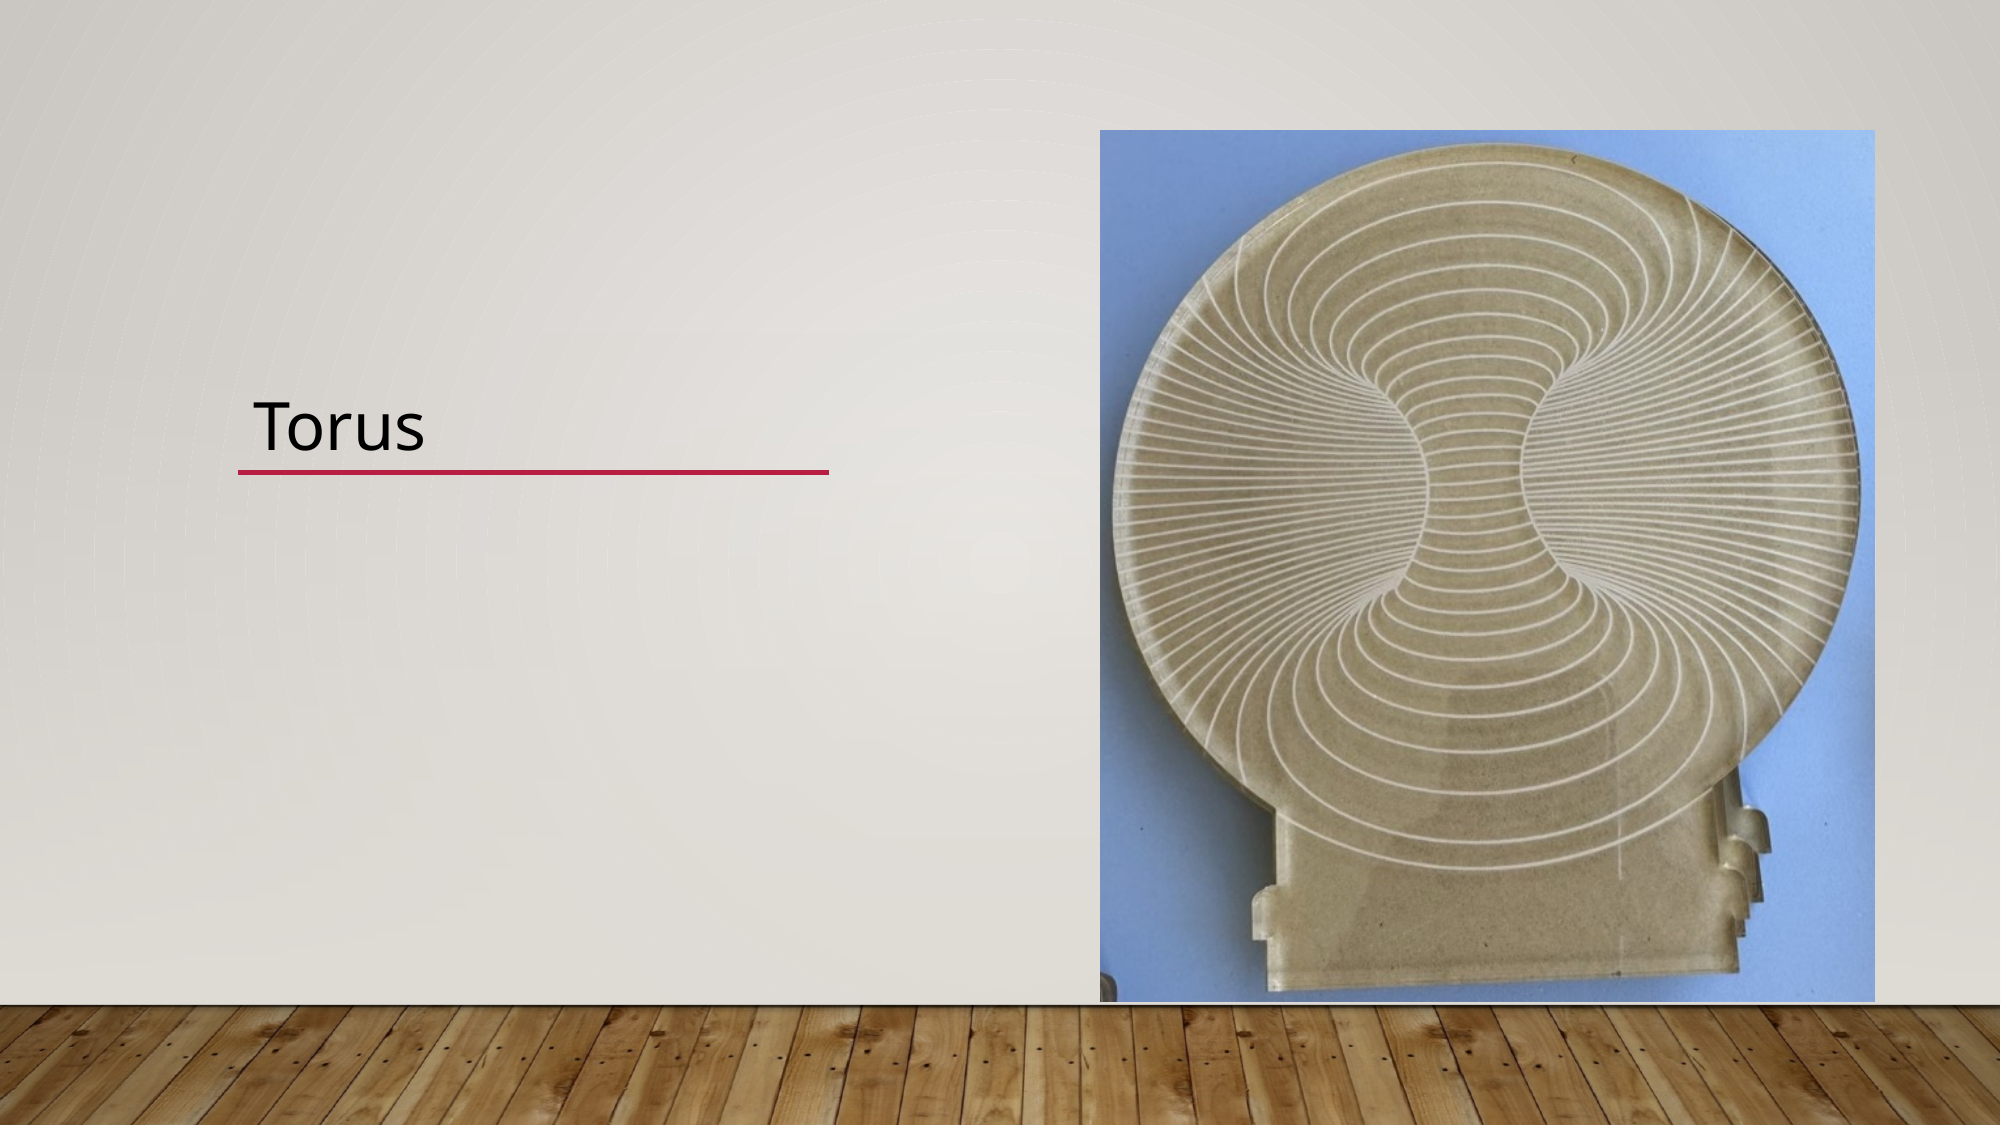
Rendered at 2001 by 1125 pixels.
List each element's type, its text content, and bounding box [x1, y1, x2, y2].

title Torus [238, 131, 829, 473]
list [1099, 130, 1875, 1002]
picture [0, 1005, 2000, 1125]
